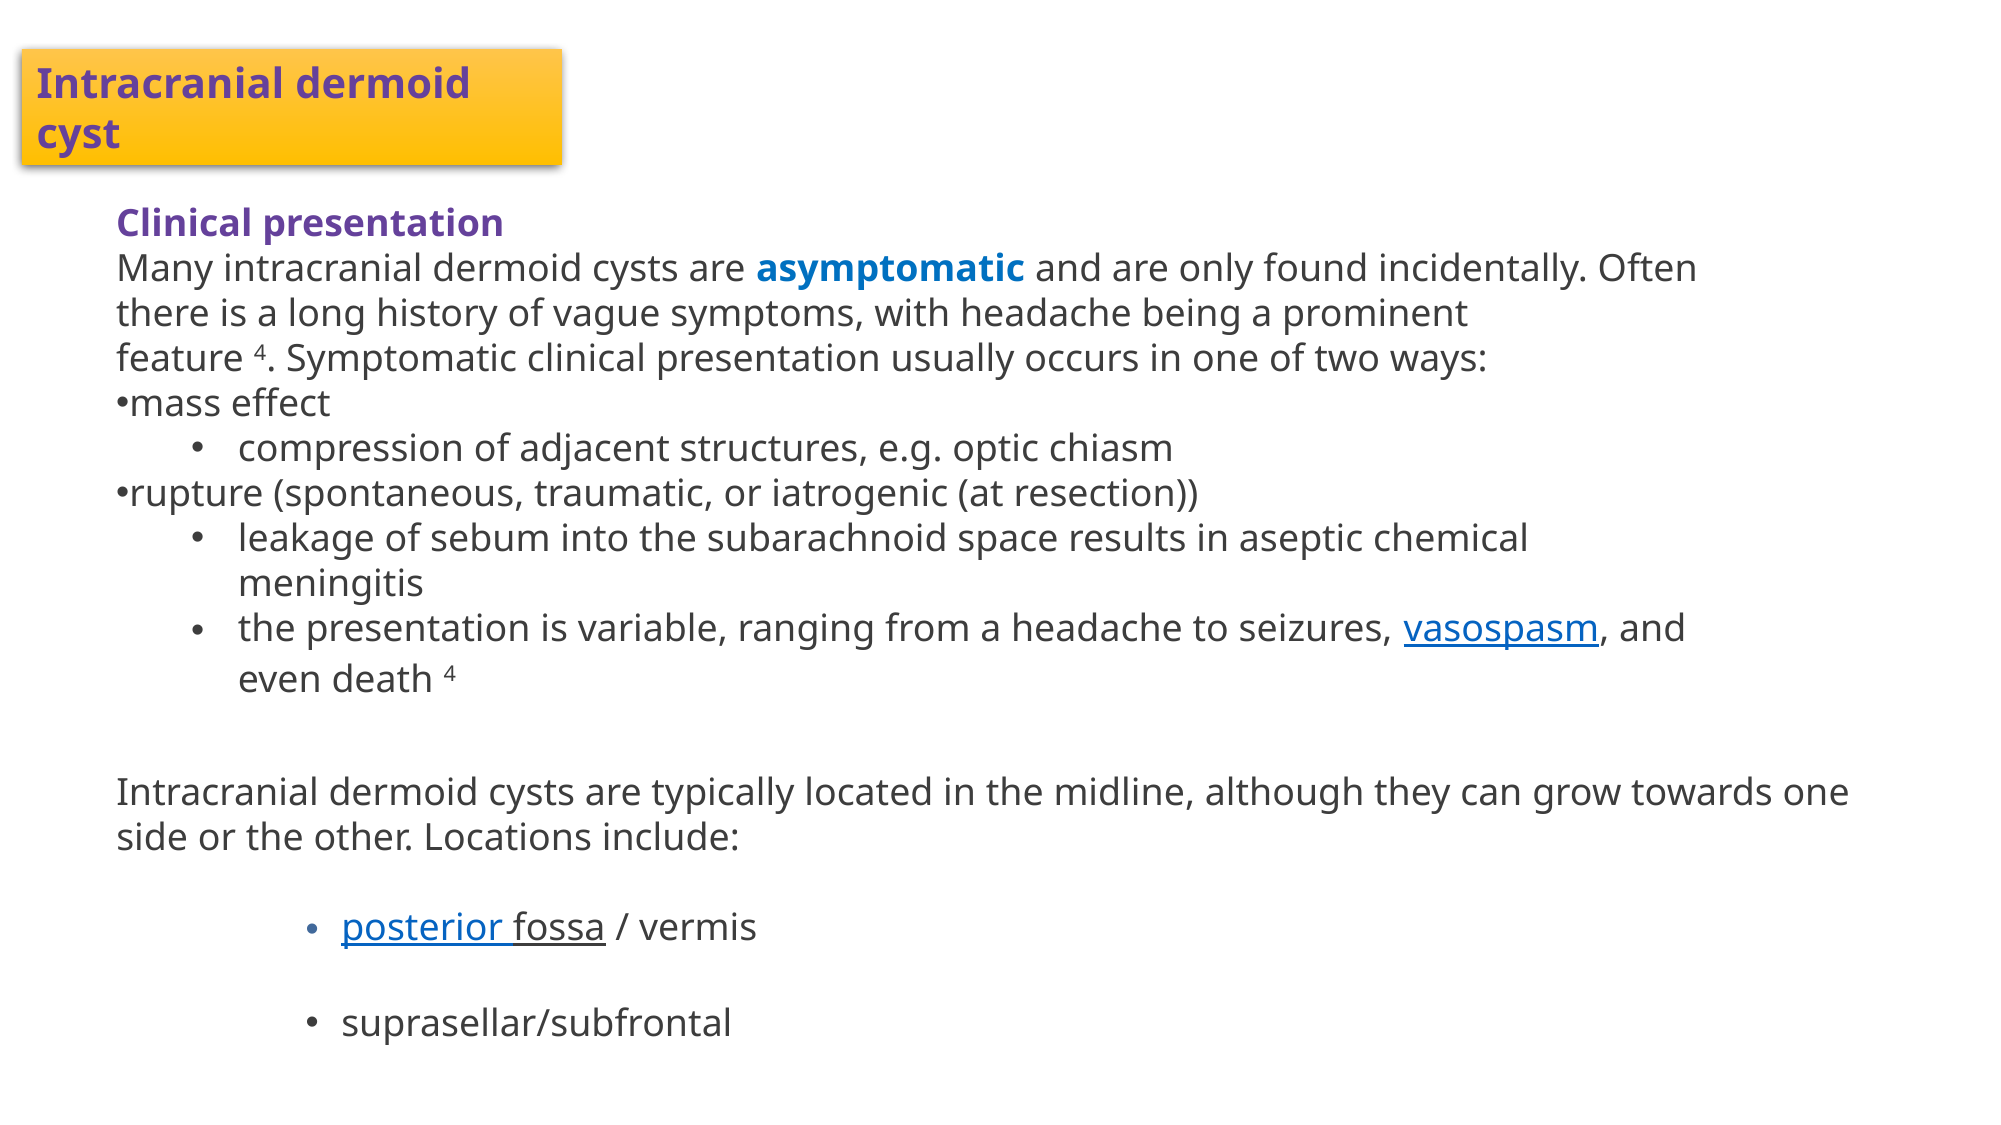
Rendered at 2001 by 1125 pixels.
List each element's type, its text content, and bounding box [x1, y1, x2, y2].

text_box Intracranial dermoid cyst [21, 49, 562, 165]
text_box Intracranial dermoid cysts are typically located in the midline, although they can grow towards one side or the other. Locations include: posterior fossa / vermis suprasellar/subfrontal [101, 760, 1910, 1052]
text_box Clinical presentation Many intracranial dermoid cysts are asymptomatic and are only found incidentally. Often there is a long history of vague symptoms, with headache being a prominent feature 4. Symptomatic clinical presentation usually occurs in one of two ways: mass effect compression of adjacent structures, e.g. optic chiasm rupture (spontaneous, traumatic, or iatrogenic (at resection)) leakage of sebum into the subarachnoid space results in aseptic chemical meningitis the presentation is variable, ranging from a headache to seizures, vasospasm, and even death 4 [101, 191, 1737, 708]
